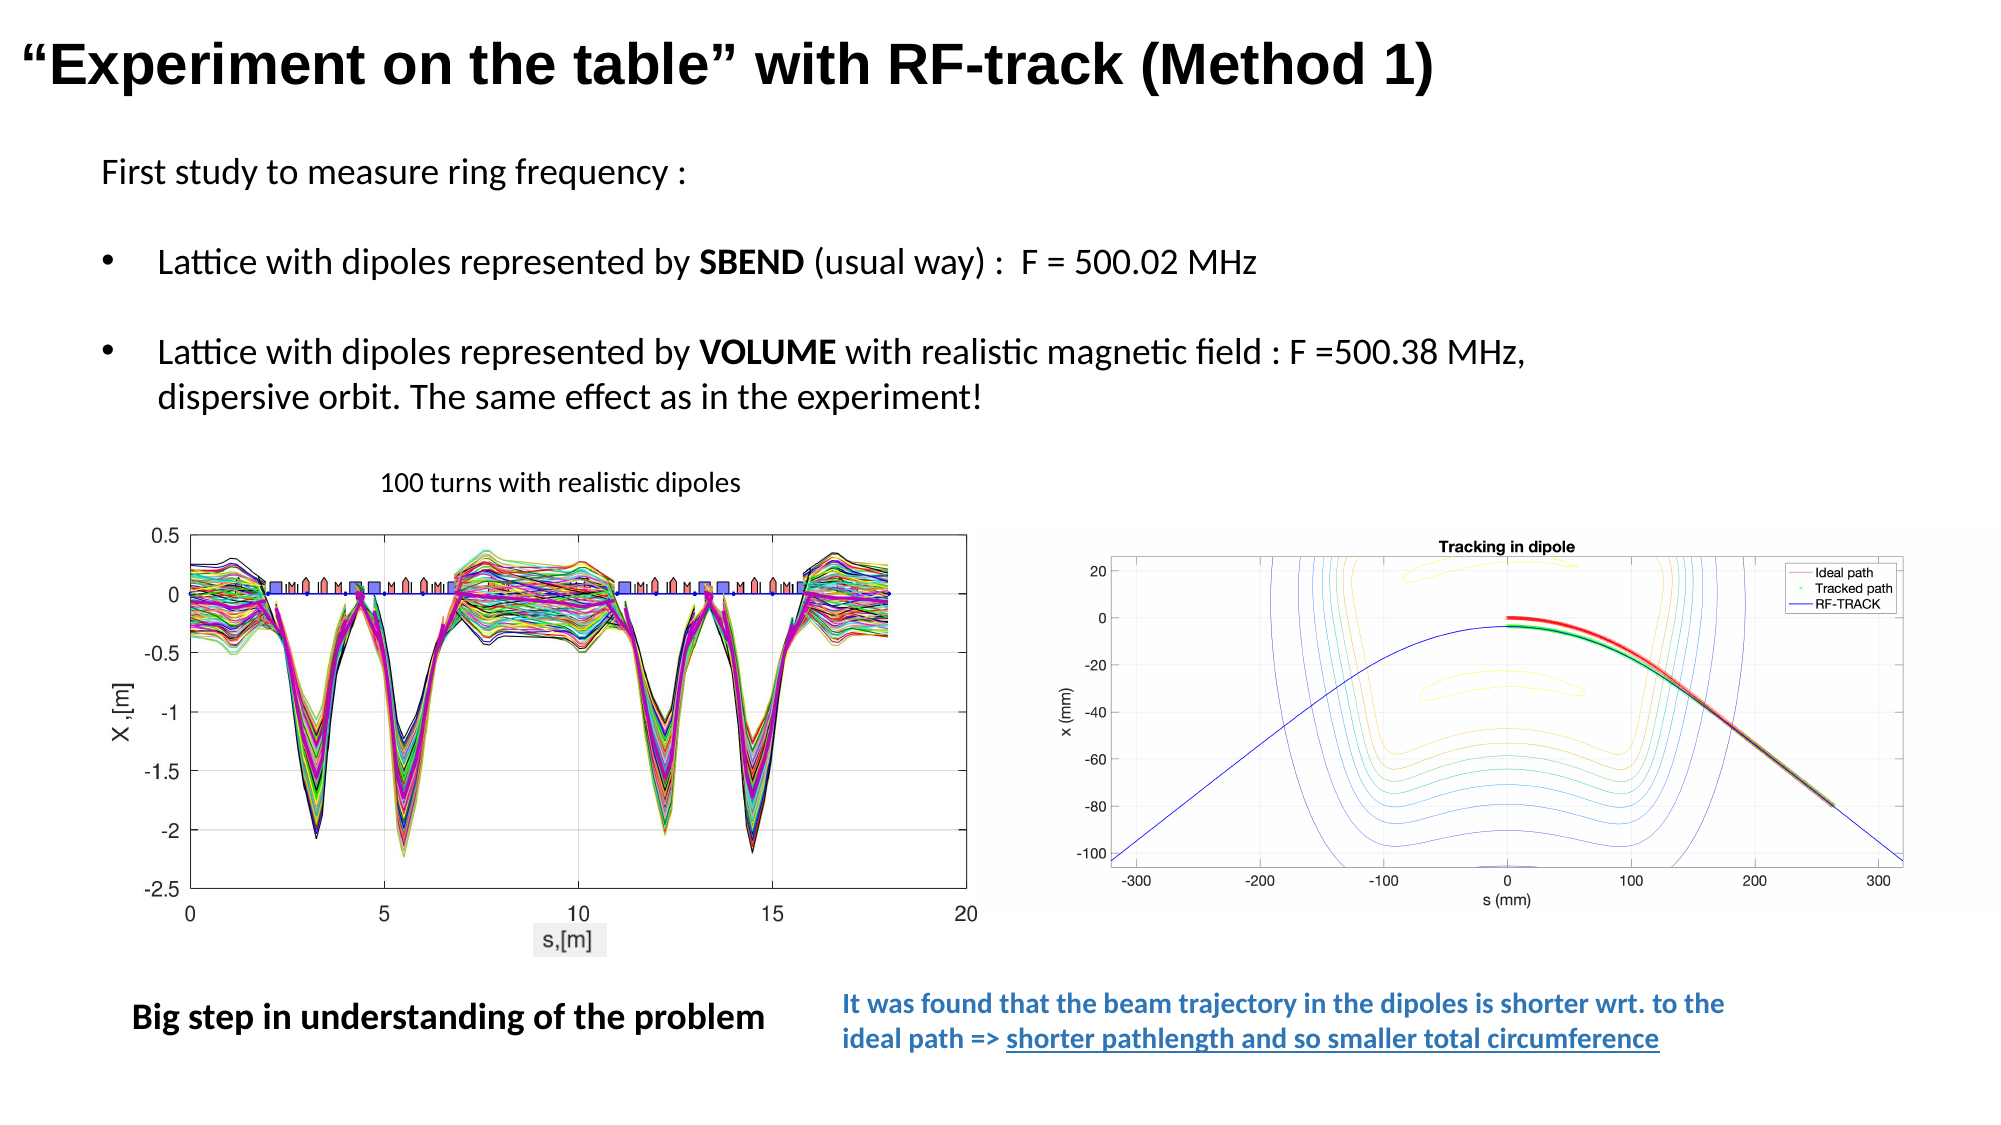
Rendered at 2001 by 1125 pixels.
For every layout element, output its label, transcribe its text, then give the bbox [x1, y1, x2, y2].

text_box It was found that the beam trajectory in the dipoles is shorter wrt. to the ideal path => shorter pathlength and so smaller total circumference [752, 977, 1753, 1062]
text_box Big step in understanding of the problem [117, 984, 782, 1045]
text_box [60, 455, 1061, 957]
picture [978, 528, 2000, 909]
title “Experiment on the table” with RF-track (Method 1) [5, 9, 1654, 122]
text_box First study to measure ring frequency : Lattice with dipoles represented by SBEND (usual way) : F = 500.02 MHz Lattice with dipoles represented by VOLUME with realistic magnetic field : F =500.38 MHz, dispersive orbit. The same effect as in the experiment! [86, 139, 1573, 425]
